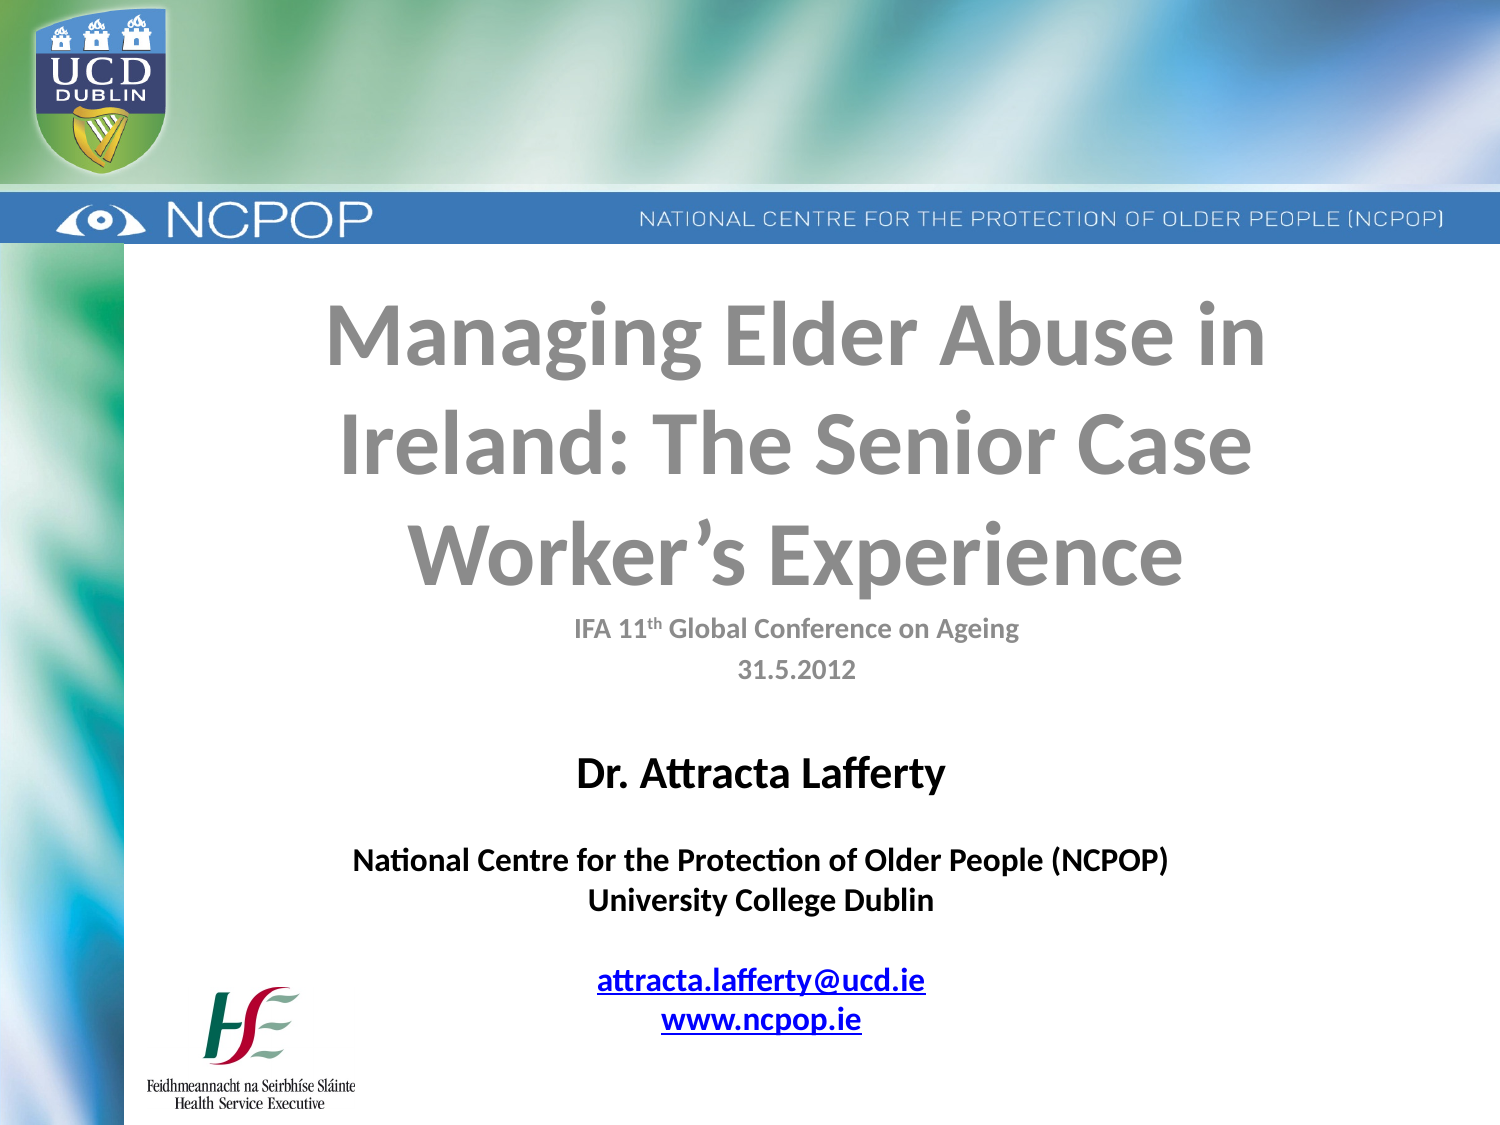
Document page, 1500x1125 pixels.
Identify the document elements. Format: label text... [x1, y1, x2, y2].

list Managing Elder Abuse in Ireland: The Senior Case Worker’s Experience IFA 11th Global Conference on Ageing 31.5.2012 [159, 267, 1435, 693]
title Dr. Attracta Lafferty National Centre for the Protection of Older People (NCPOP) University College Dublin attracta.lafferty@ucd.ie www.ncpop.ie [123, 680, 1399, 1125]
picture [0, 0, 1500, 1125]
